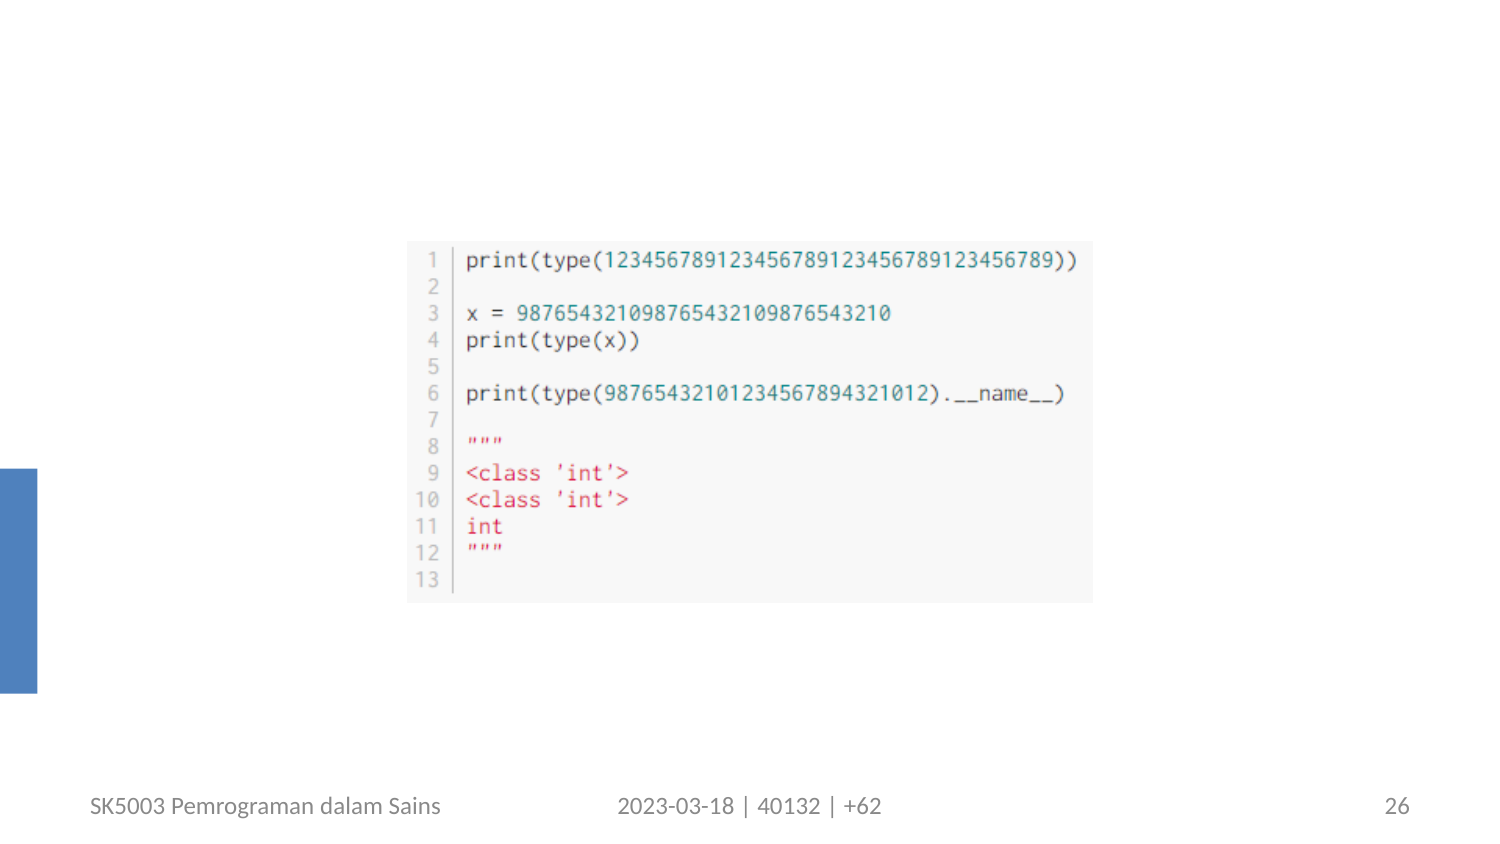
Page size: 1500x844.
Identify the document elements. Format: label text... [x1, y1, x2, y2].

footer 2023-03-18 | 40132 | +62 [512, 782, 988, 827]
slide_number SK5003 Pemrograman dalam Sains [75, 782, 463, 827]
picture [406, 241, 1094, 603]
slide_number 26 [1074, 782, 1425, 827]
